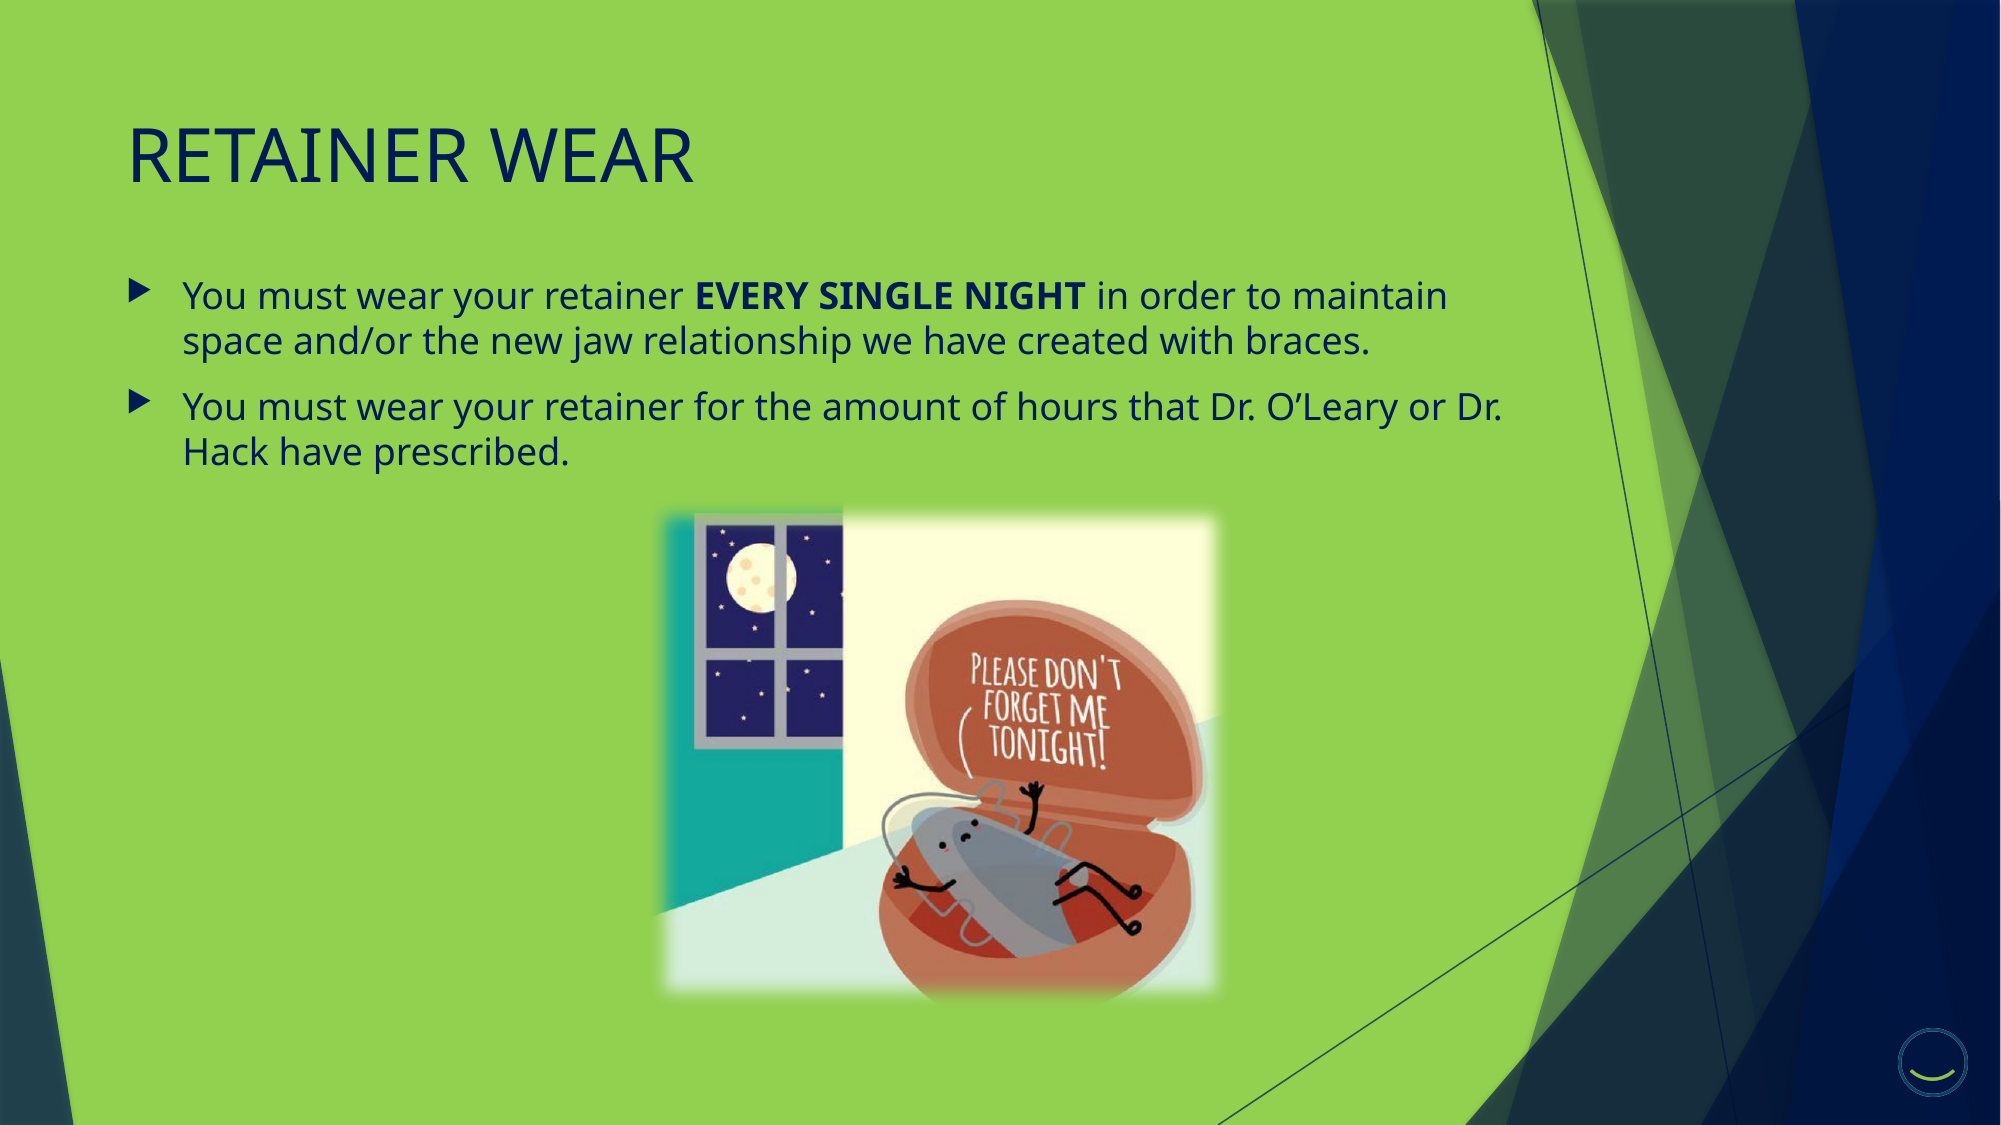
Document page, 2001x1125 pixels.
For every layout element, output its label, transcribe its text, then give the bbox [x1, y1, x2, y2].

list You must wear your retainer EVERY SINGLE NIGHT in order to maintain space and/or the new jaw relationship we have created with braces. You must wear your retainer for the amount of hours that Dr. O’Leary or Dr. Hack have prescribed. [111, 264, 1522, 902]
picture [646, 498, 1233, 1009]
title RETAINER WEAR [111, 99, 1522, 264]
picture [1898, 1027, 1968, 1098]
